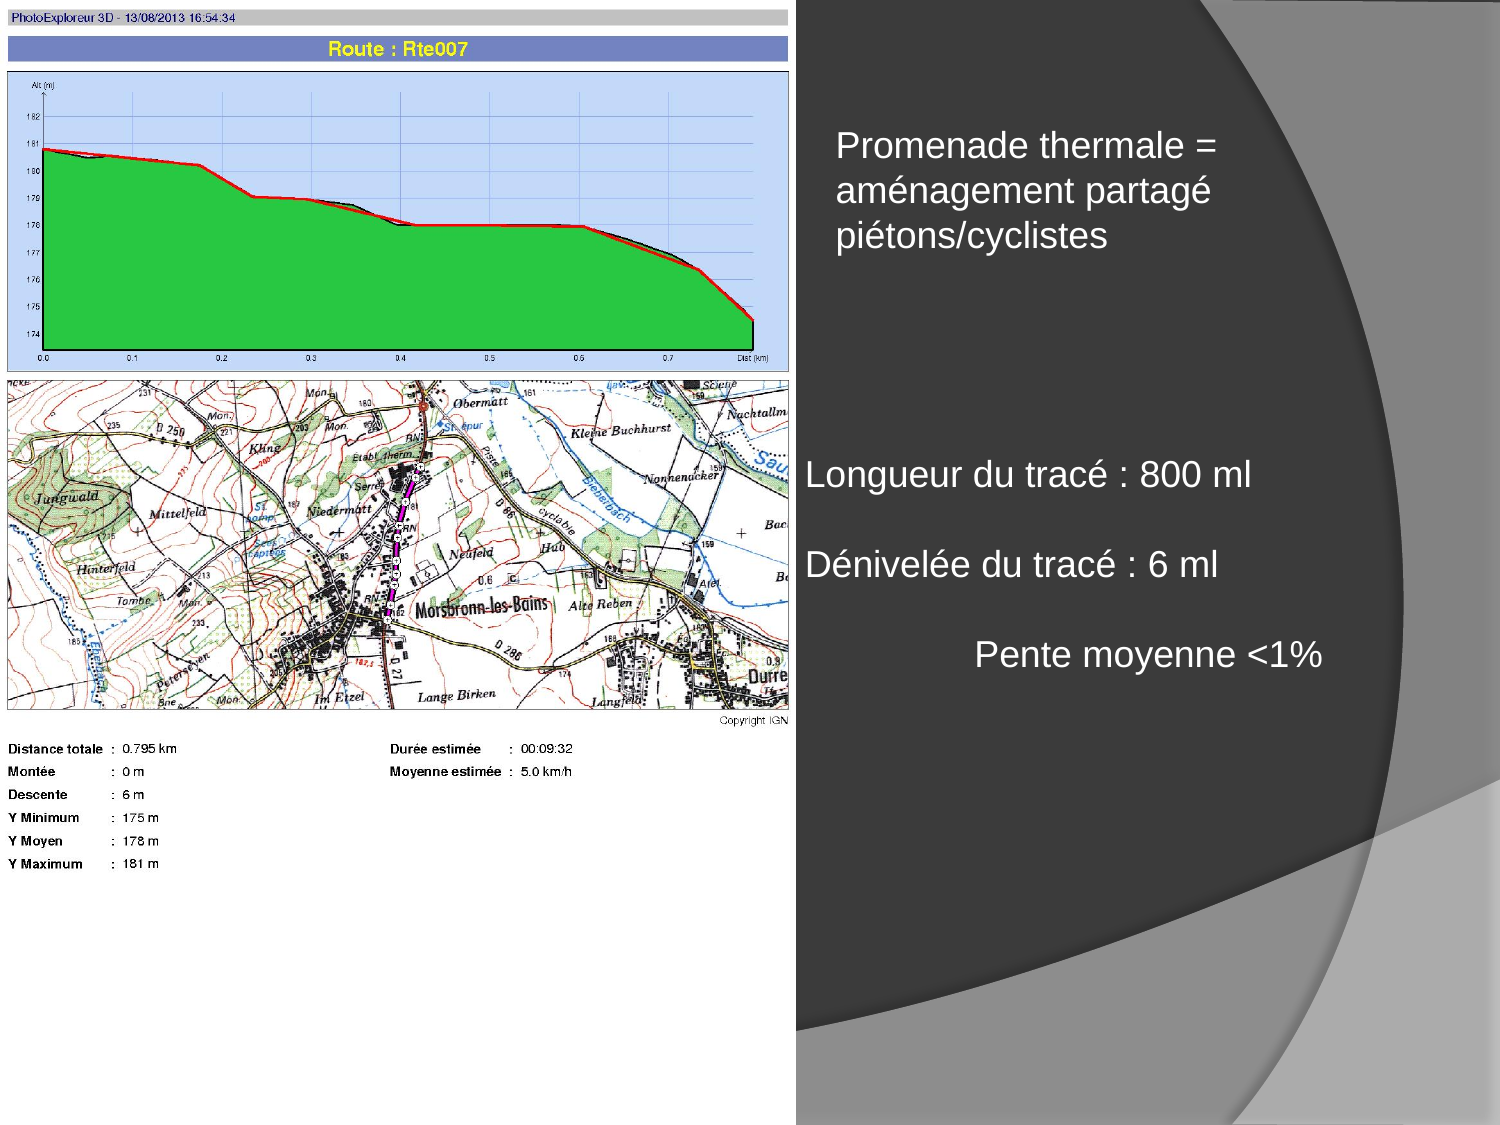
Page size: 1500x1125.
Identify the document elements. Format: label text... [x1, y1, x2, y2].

text_box Longueur du tracé : 800 ml Dénivelée du tracé : 6 ml Pente moyenne <1% [797, 0, 1500, 1125]
picture [0, 0, 796, 1125]
text_box Promenade thermale = aménagement partagé piétons/cyclistes [820, 113, 1471, 264]
